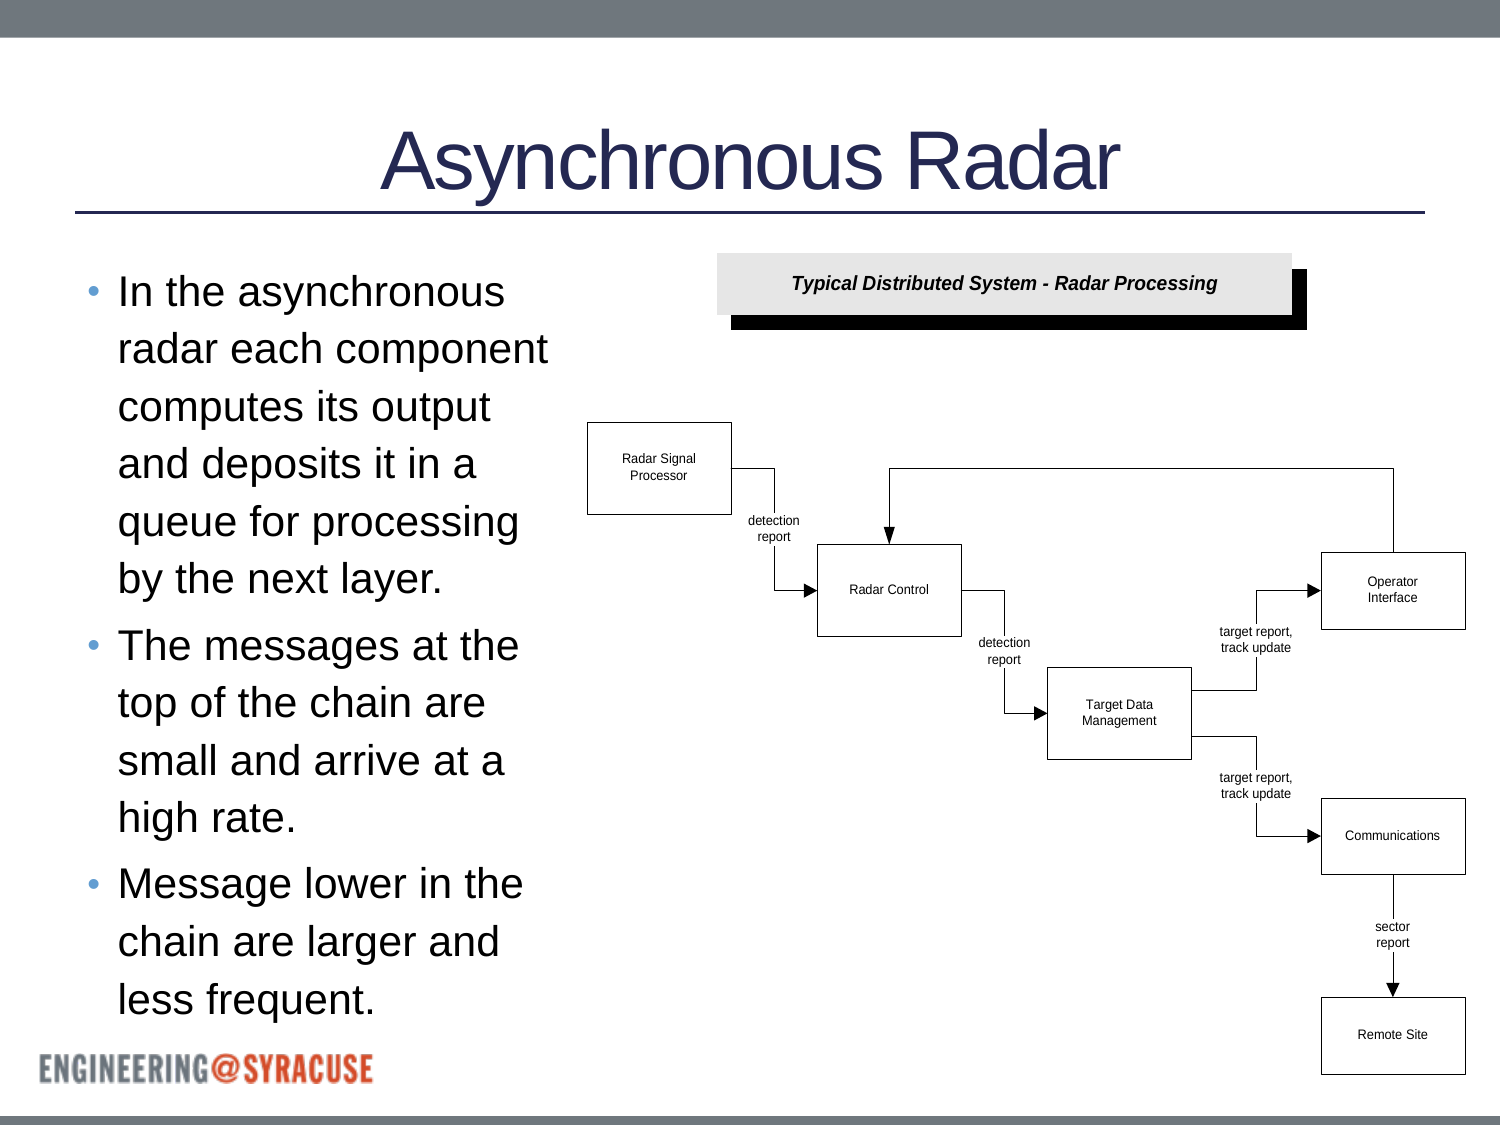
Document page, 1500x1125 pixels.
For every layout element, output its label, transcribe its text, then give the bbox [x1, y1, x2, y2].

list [584, 249, 1468, 1077]
picture [39, 1053, 374, 1084]
title Asynchronous Radar [77, 75, 1425, 238]
list In the asynchronous radar each component computes its output and deposits it in a queue for processing by the next layer. The messages at the top of the chain are small and arrive at a high rate. Message lower in the chain are larger and less frequent. [72, 249, 583, 1038]
